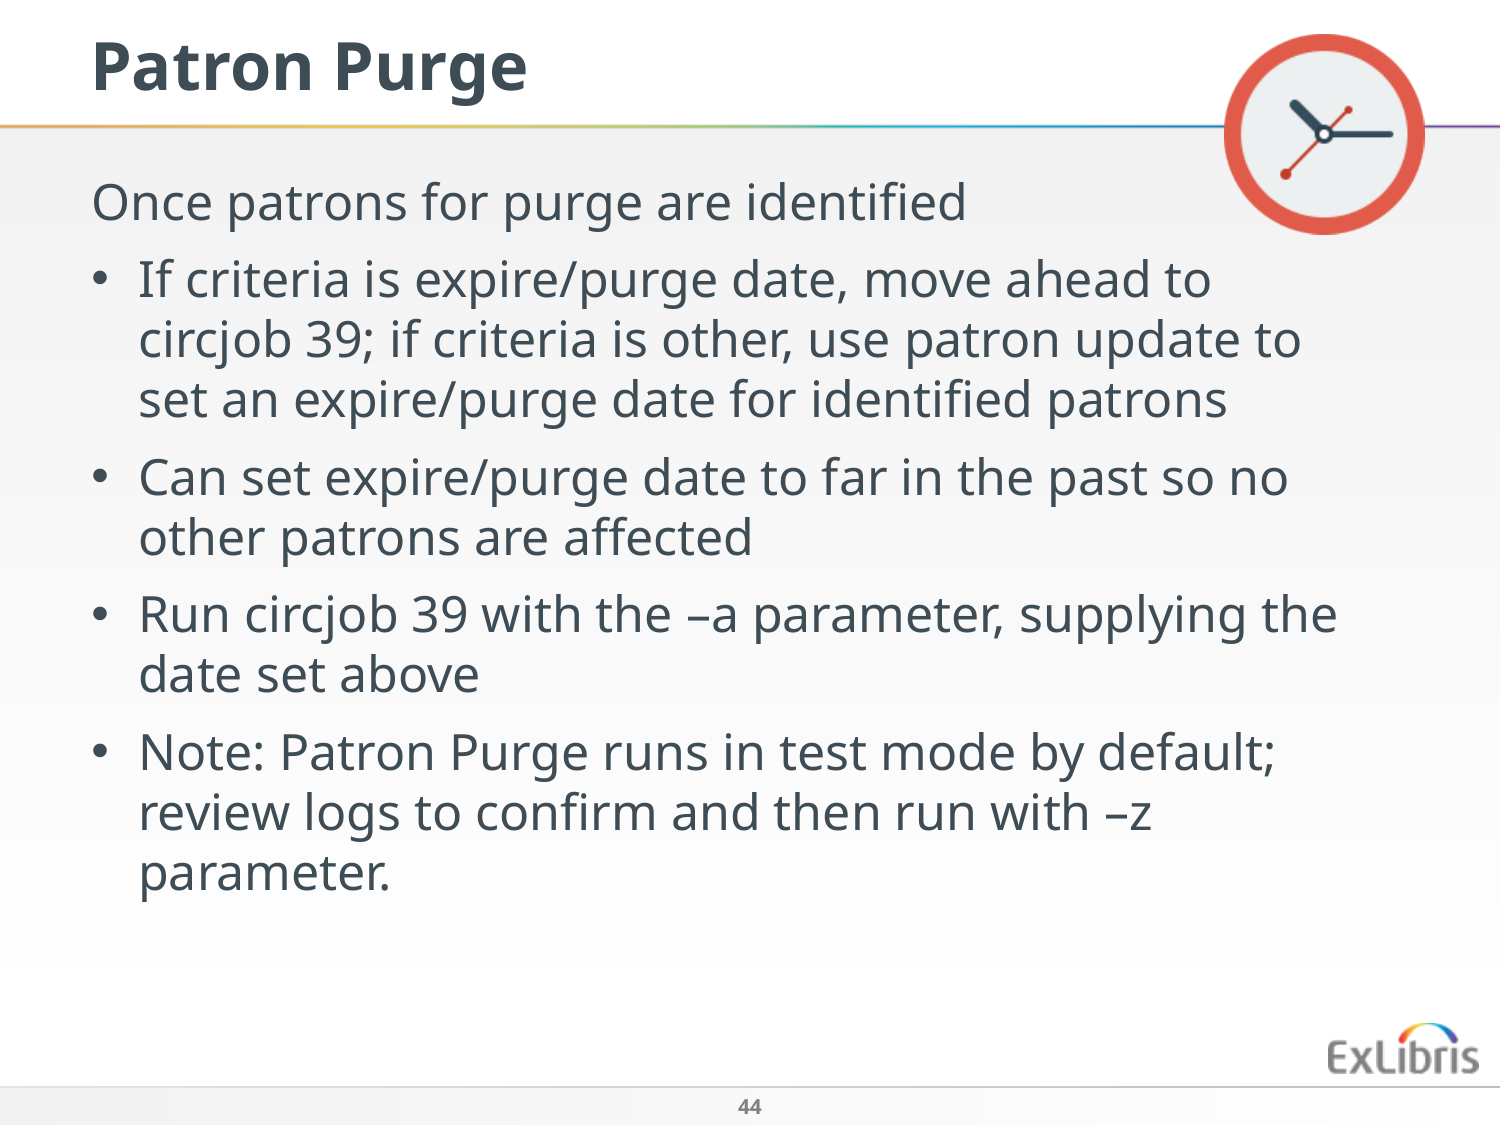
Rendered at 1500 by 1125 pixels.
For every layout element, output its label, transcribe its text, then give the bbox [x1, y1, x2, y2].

title Patron Purge [75, 19, 1425, 108]
picture [1328, 1023, 1479, 1077]
picture [0, 34, 1500, 236]
list Once patrons for purge are identified If criteria is expire/purge date, move ahead to circjob 39; if criteria is other, use patron update to set an expire/purge date for identified patrons Can set expire/purge date to far in the past so no other patrons are affected Run circjob 39 with the –a parameter, supplying the date set above Note: Patron Purge runs in test mode by default; review logs to confirm and then run with –z parameter. [76, 162, 1388, 972]
